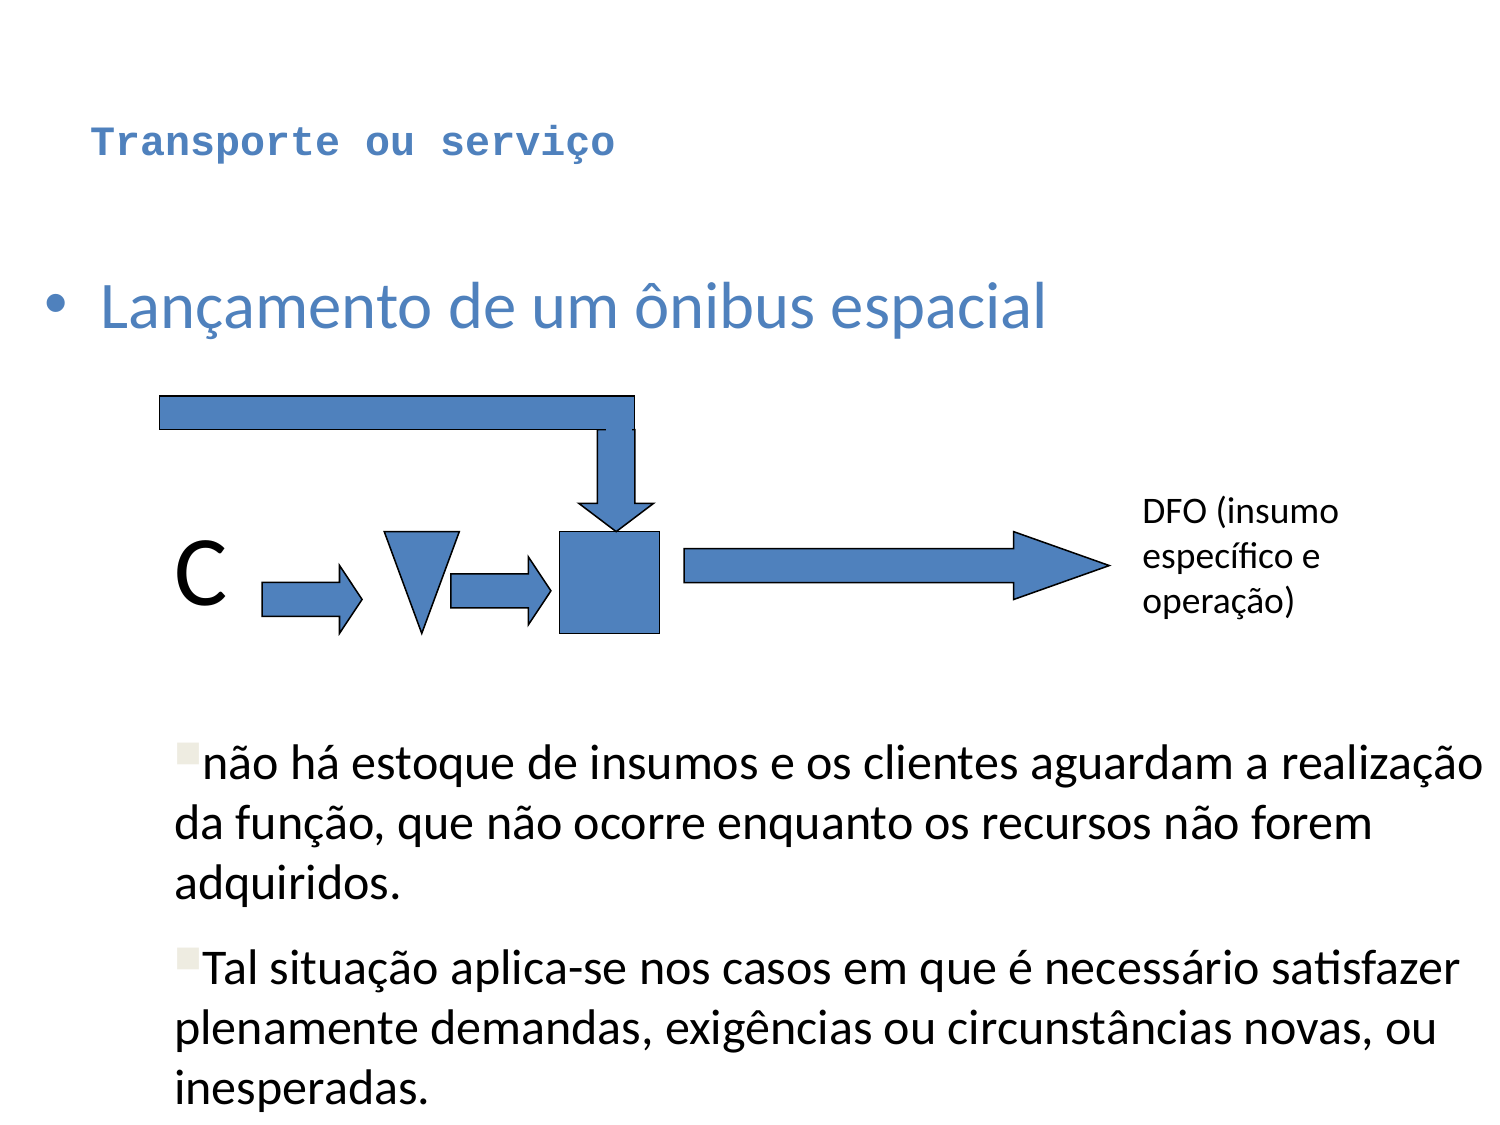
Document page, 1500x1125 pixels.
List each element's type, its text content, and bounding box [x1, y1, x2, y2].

text_box DFO (insumo específico e operação) [1127, 478, 1428, 629]
list Lançamento de um ônibus espacial [29, 161, 1380, 799]
text_box não há estoque de insumos e os clientes aguardam a realização da função, que não ocorre enquanto os recursos não forem adquiridos. Tal situação aplica-se nos casos em que é necessário satisfazer plenamente demandas, exigências ou circunstâncias novas, ou inesperadas. [159, 721, 1500, 1122]
title Transporte ou serviço [75, 45, 1425, 233]
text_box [159, 395, 1110, 634]
